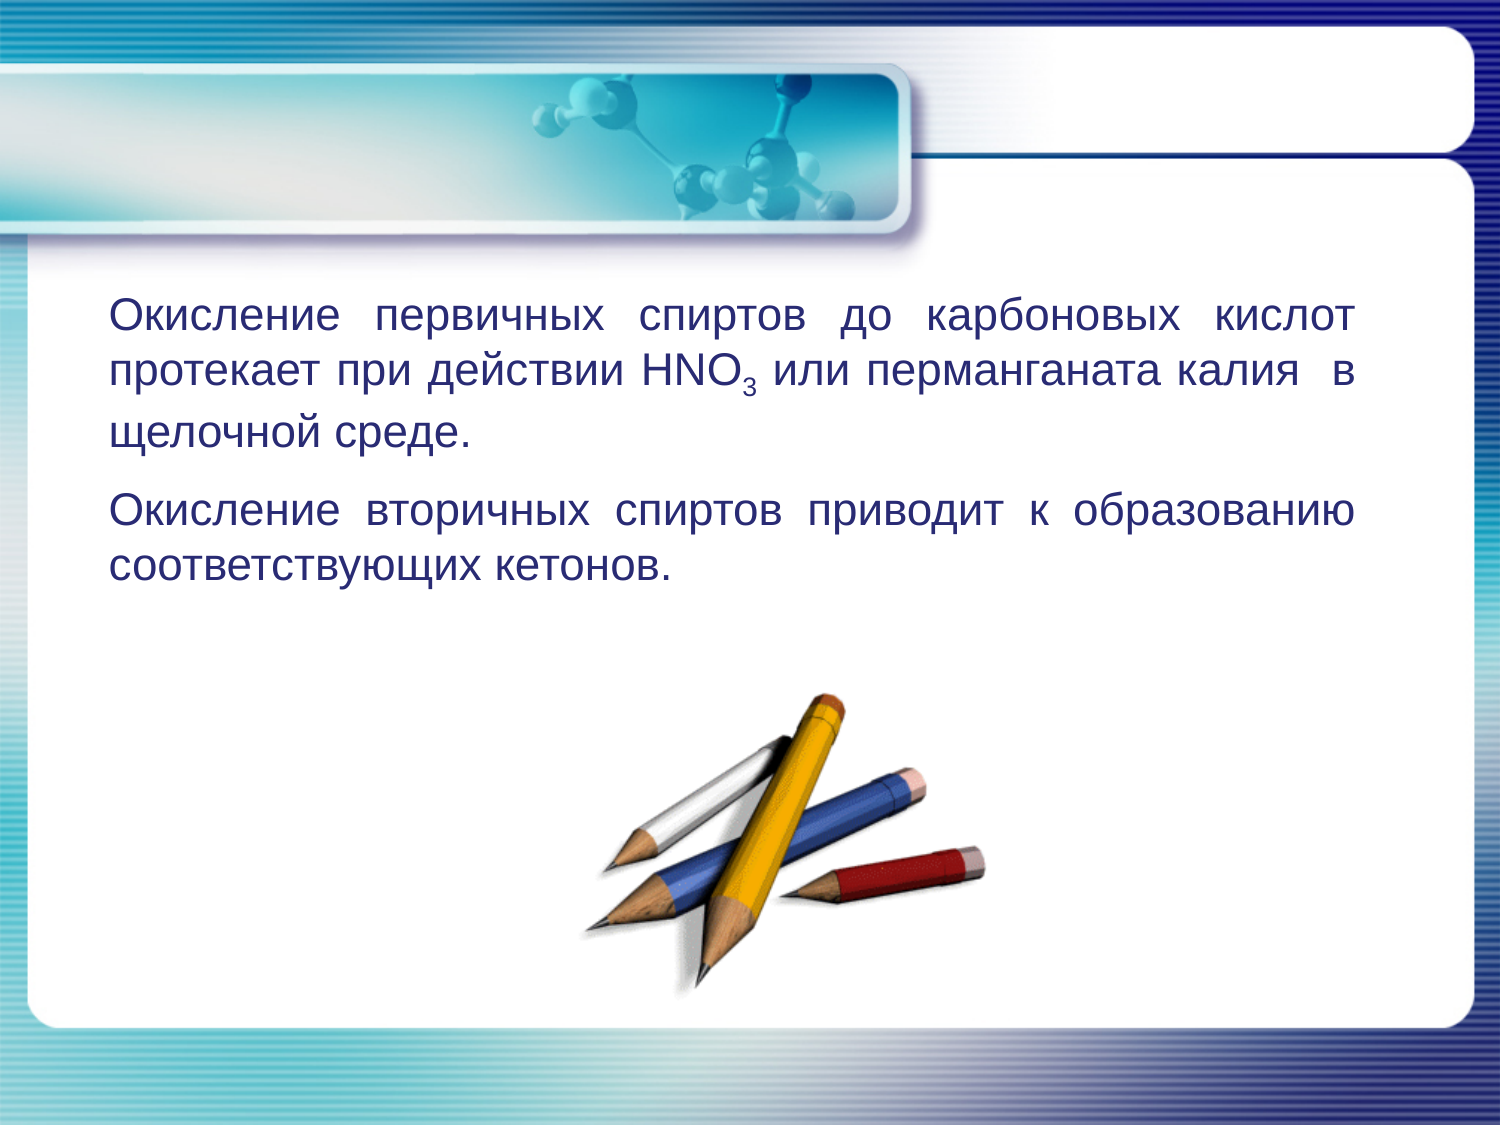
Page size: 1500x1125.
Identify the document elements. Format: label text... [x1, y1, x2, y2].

text_box Окисление первичных спиртов до карбоновых кислот протекает при действии HNO3 или перманганата калия в щелочной среде. Окисление вторичных спиртов приводит к образованию соответствующих кетонов. [93, 277, 1372, 598]
picture [0, 0, 1500, 1125]
